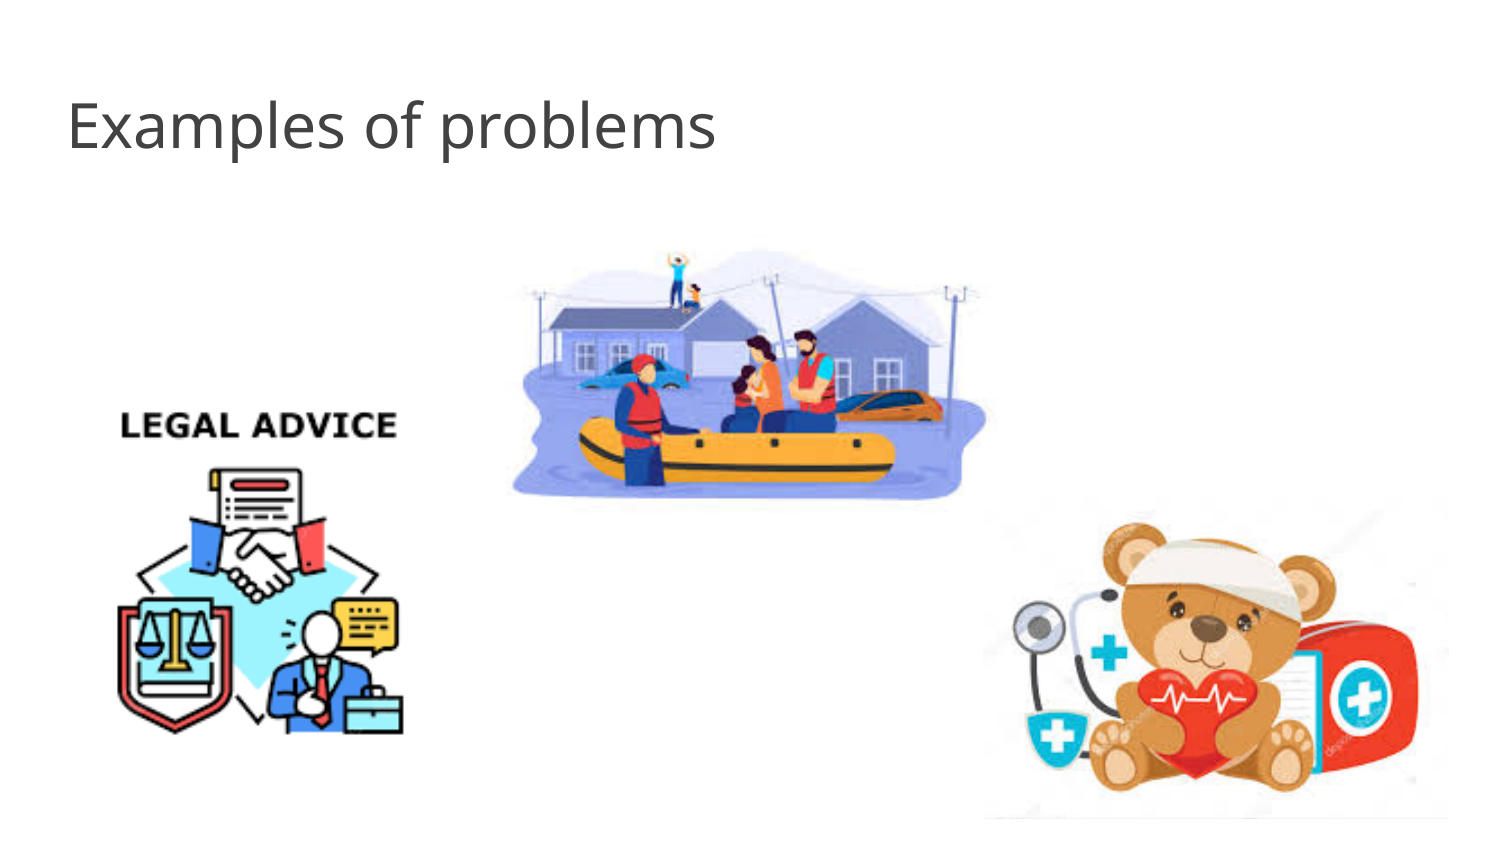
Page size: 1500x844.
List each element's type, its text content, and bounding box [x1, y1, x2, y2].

title Examples of problems [51, 61, 1449, 182]
picture [8, 154, 1450, 827]
